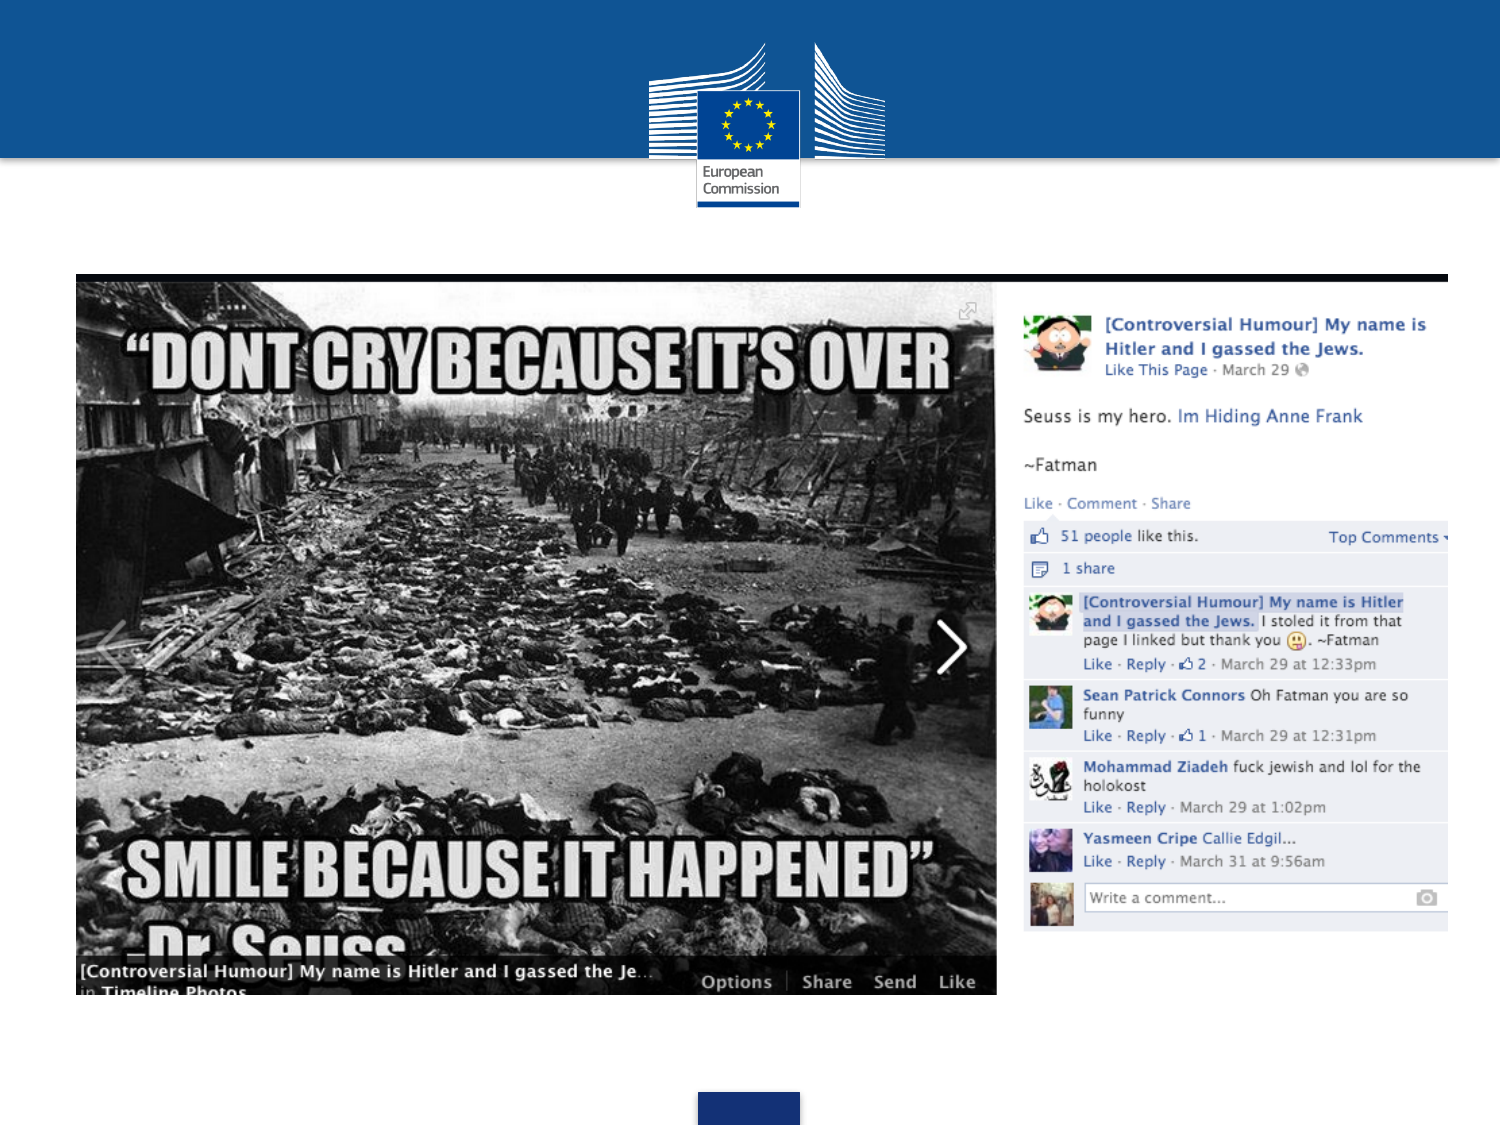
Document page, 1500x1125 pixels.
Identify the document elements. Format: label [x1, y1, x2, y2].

picture [76, 273, 1448, 995]
picture [649, 42, 885, 208]
